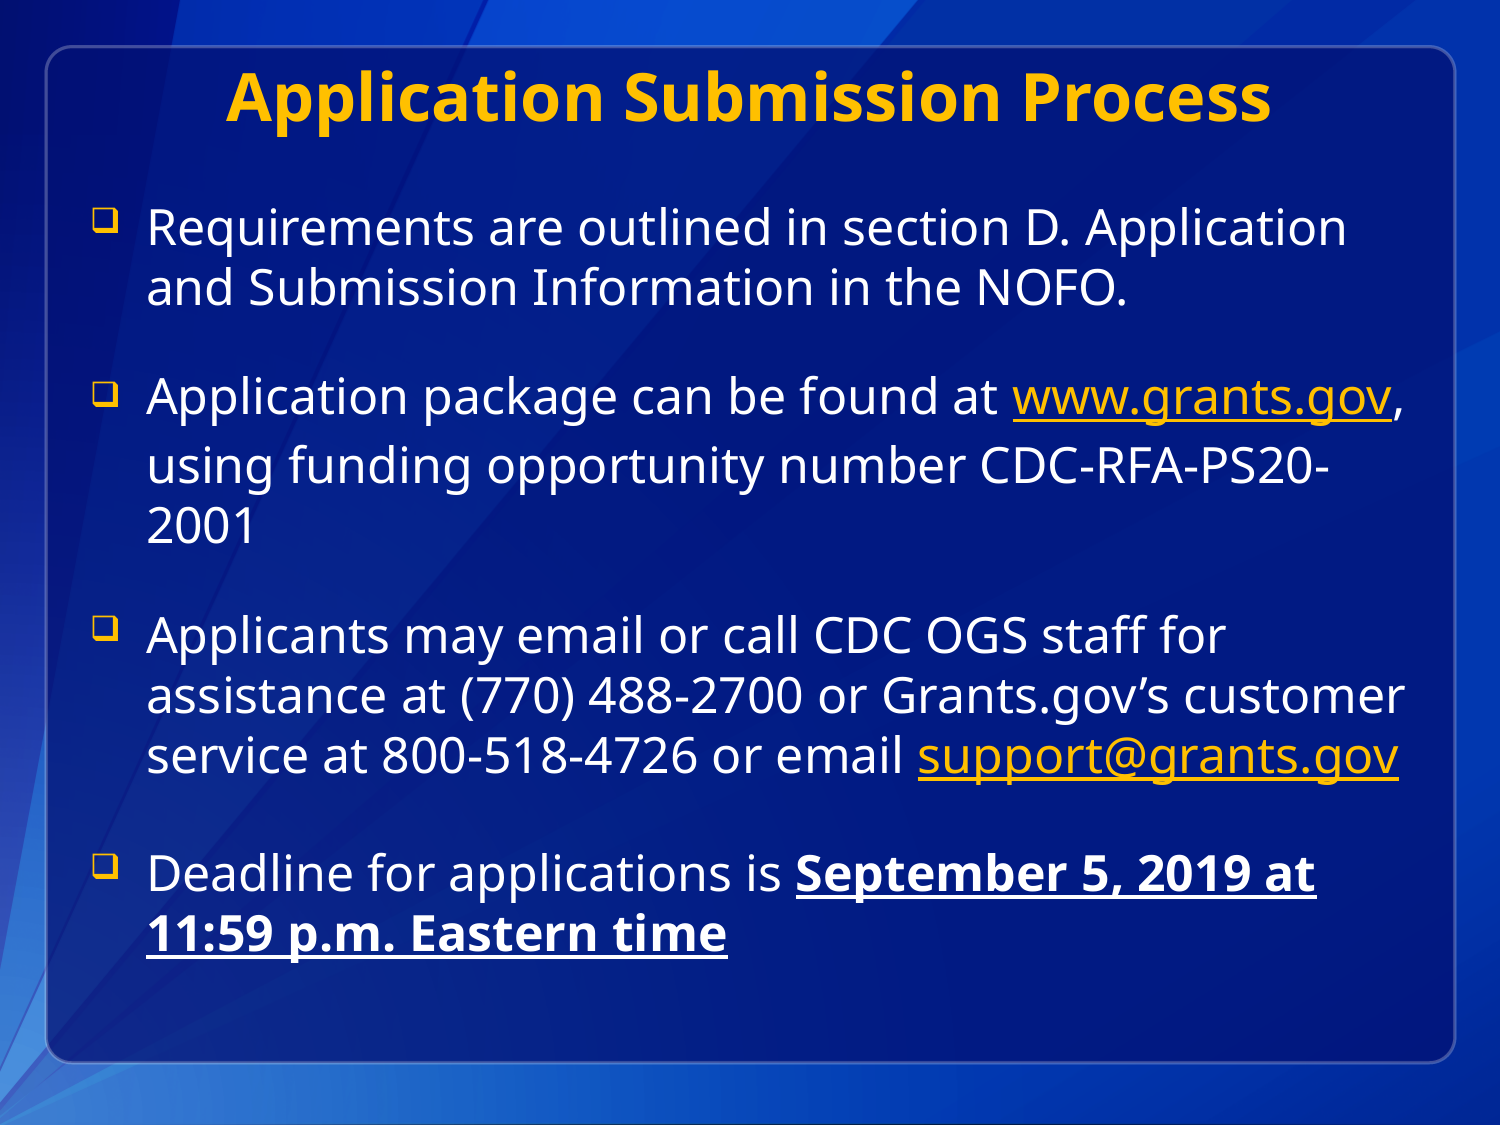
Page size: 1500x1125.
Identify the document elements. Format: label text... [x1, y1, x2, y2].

picture [0, 0, 1500, 1125]
title Application Submission Process [75, 45, 1425, 163]
list Requirements are outlined in section D. Application and Submission Information in the NOFO. Application package can be found at www.grants.gov, using funding opportunity number CDC-RFA-PS20-2001 Applicants may email or call CDC OGS staff for assistance at (770) 488-2700 or Grants.gov’s customer service at 800-518-4726 or email support@grants.gov Deadline for applications is September 5, 2019 at 11:59 p.m. Eastern time [75, 187, 1425, 950]
